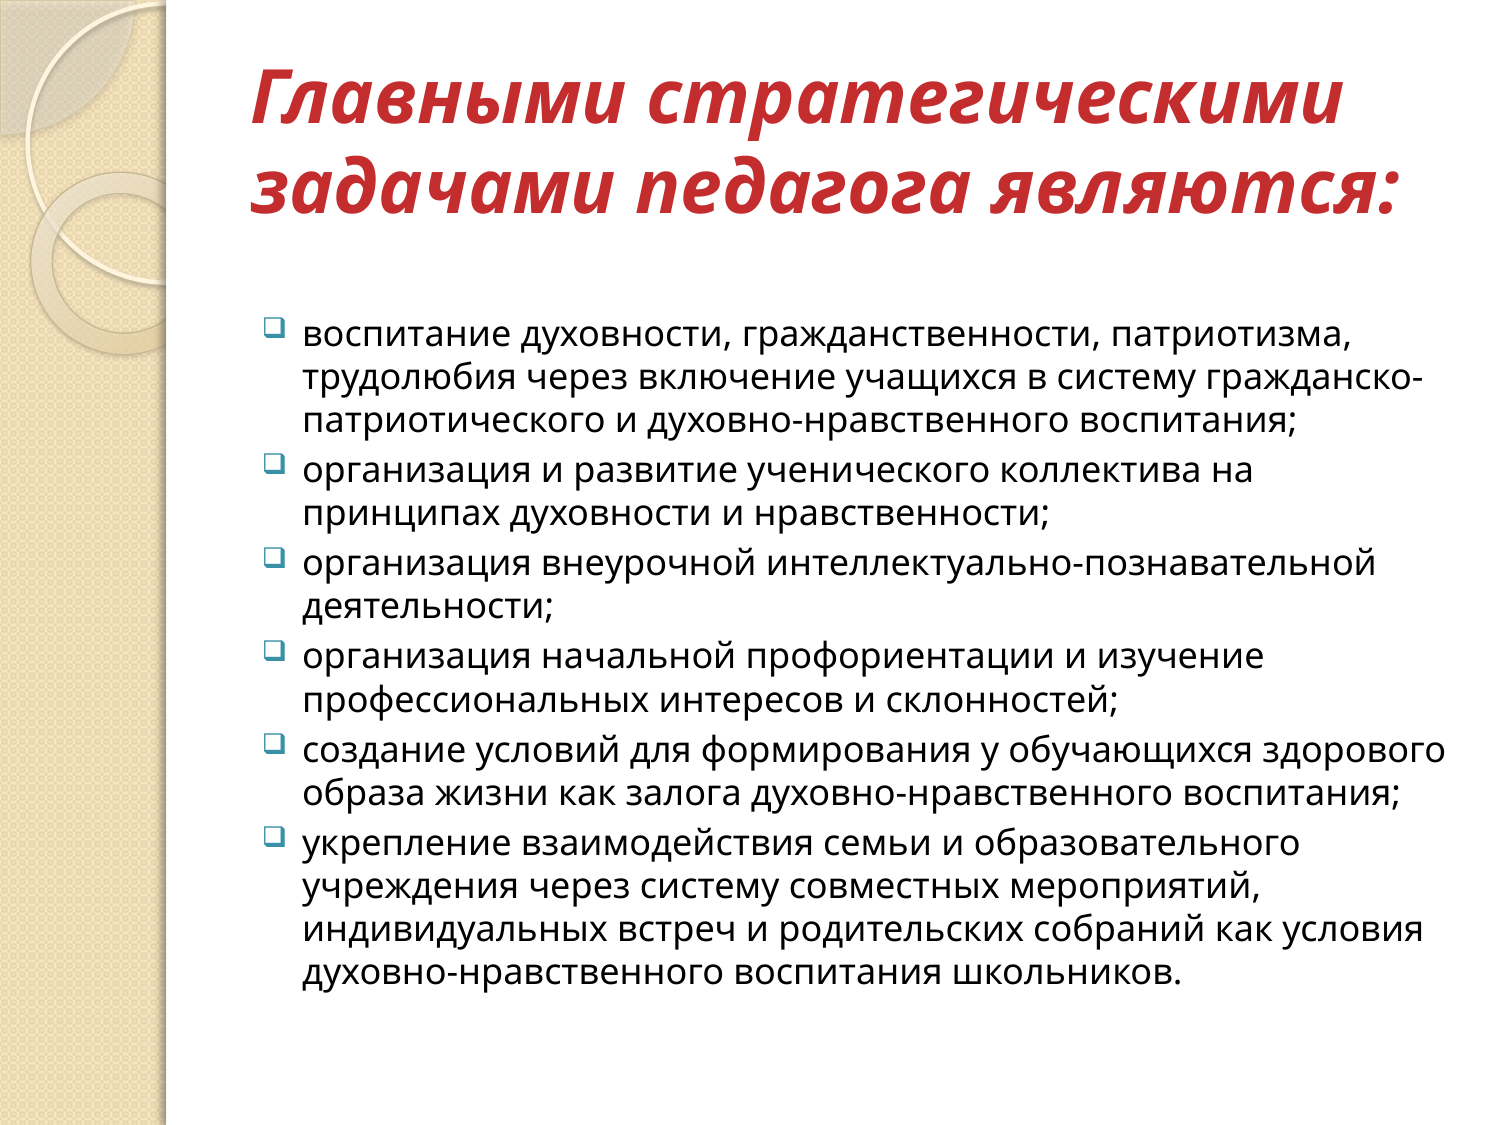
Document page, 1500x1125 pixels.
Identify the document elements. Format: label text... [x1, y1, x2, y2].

list воспитание духовности, гражданственности, патриотизма, трудолюбия через включение учащихся в систему гражданско-патриотического и духовно-нравственного воспитания; организация и развитие ученического коллектива на принципах духовности и нравственности; организация внеурочной интеллектуально-познавательной деятельности; организация начальной профориентации и изучение профессиональных интересов и склонностей; создание условий для формирования у обучающихся здорового образа жизни как залога духовно-нравственного воспитания; укрепление взаимодействия семьи и образовательного учреждения через систему совместных мероприятий, индивидуальных встреч и родительских собраний как условия духовно-нравственного воспитания школьников. [235, 302, 1466, 1025]
title Главными стратегическими задачами педагога являются: [235, 45, 1466, 233]
